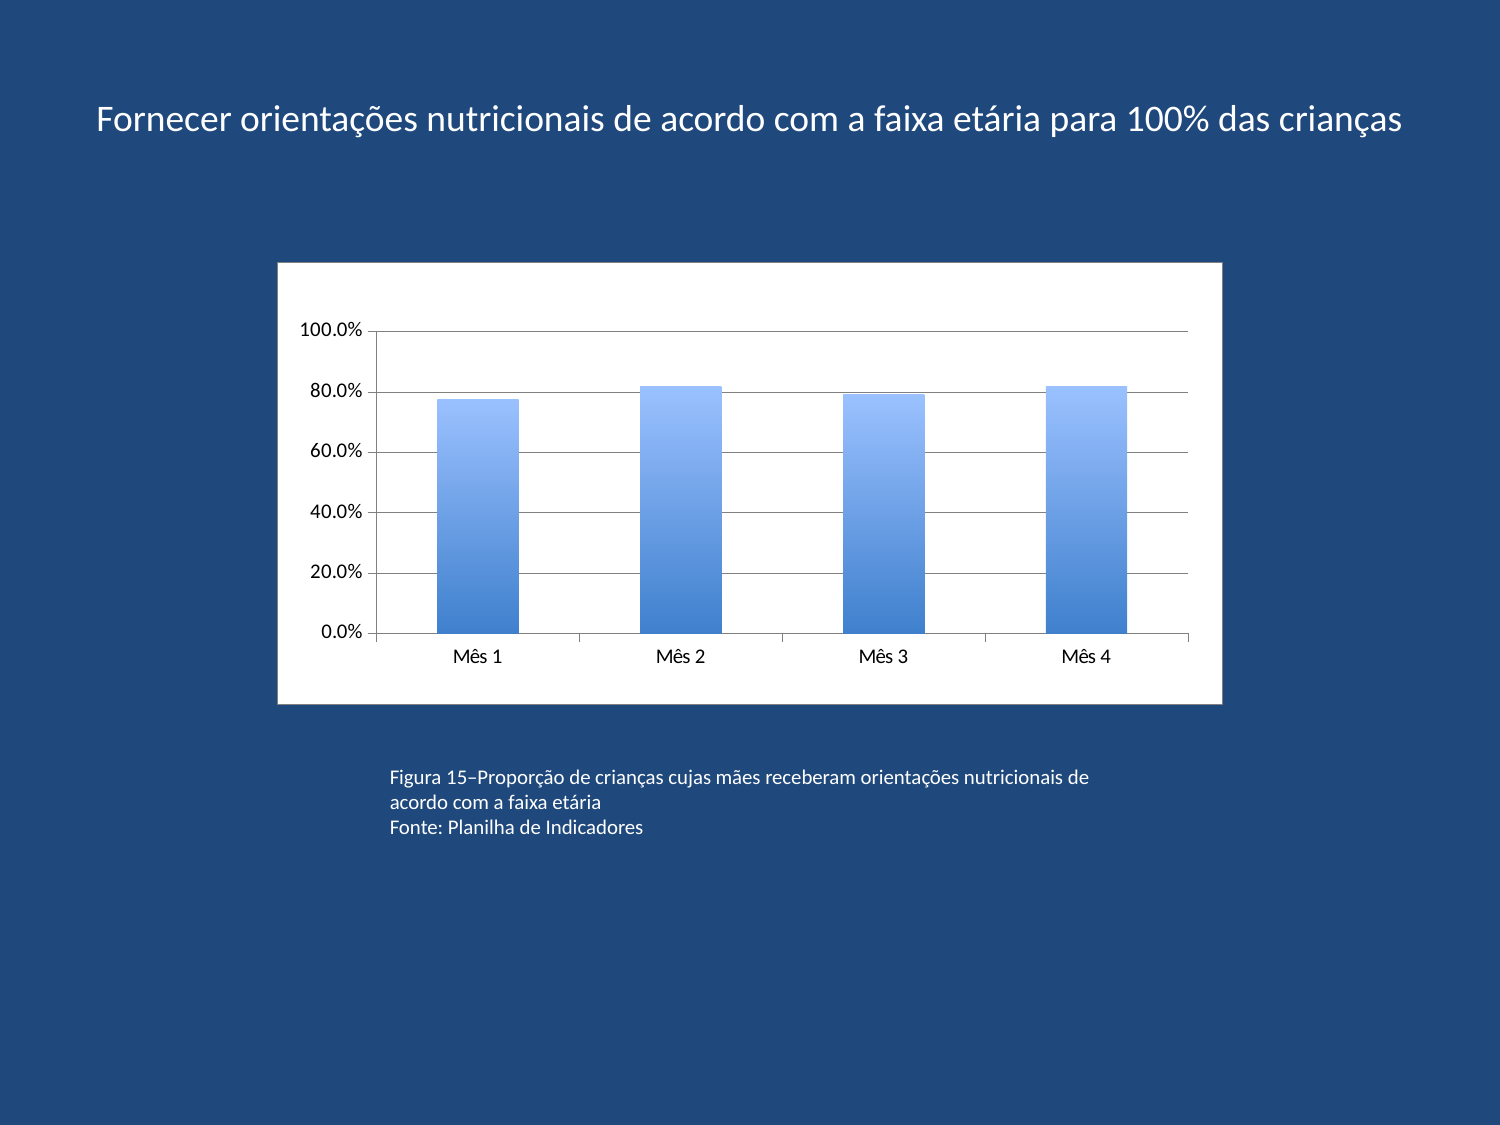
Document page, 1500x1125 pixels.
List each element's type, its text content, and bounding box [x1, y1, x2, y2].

title Fornecer orientações nutricionais de acordo com a faixa etária para 100% das crianças [75, 45, 1425, 233]
text_box Figura 15–Proporção de crianças cujas mães receberam orientações nutricionais de acordo com a faixa etária Fonte: Planilha de Indicadores [374, 713, 1125, 891]
chart [277, 262, 1223, 705]
